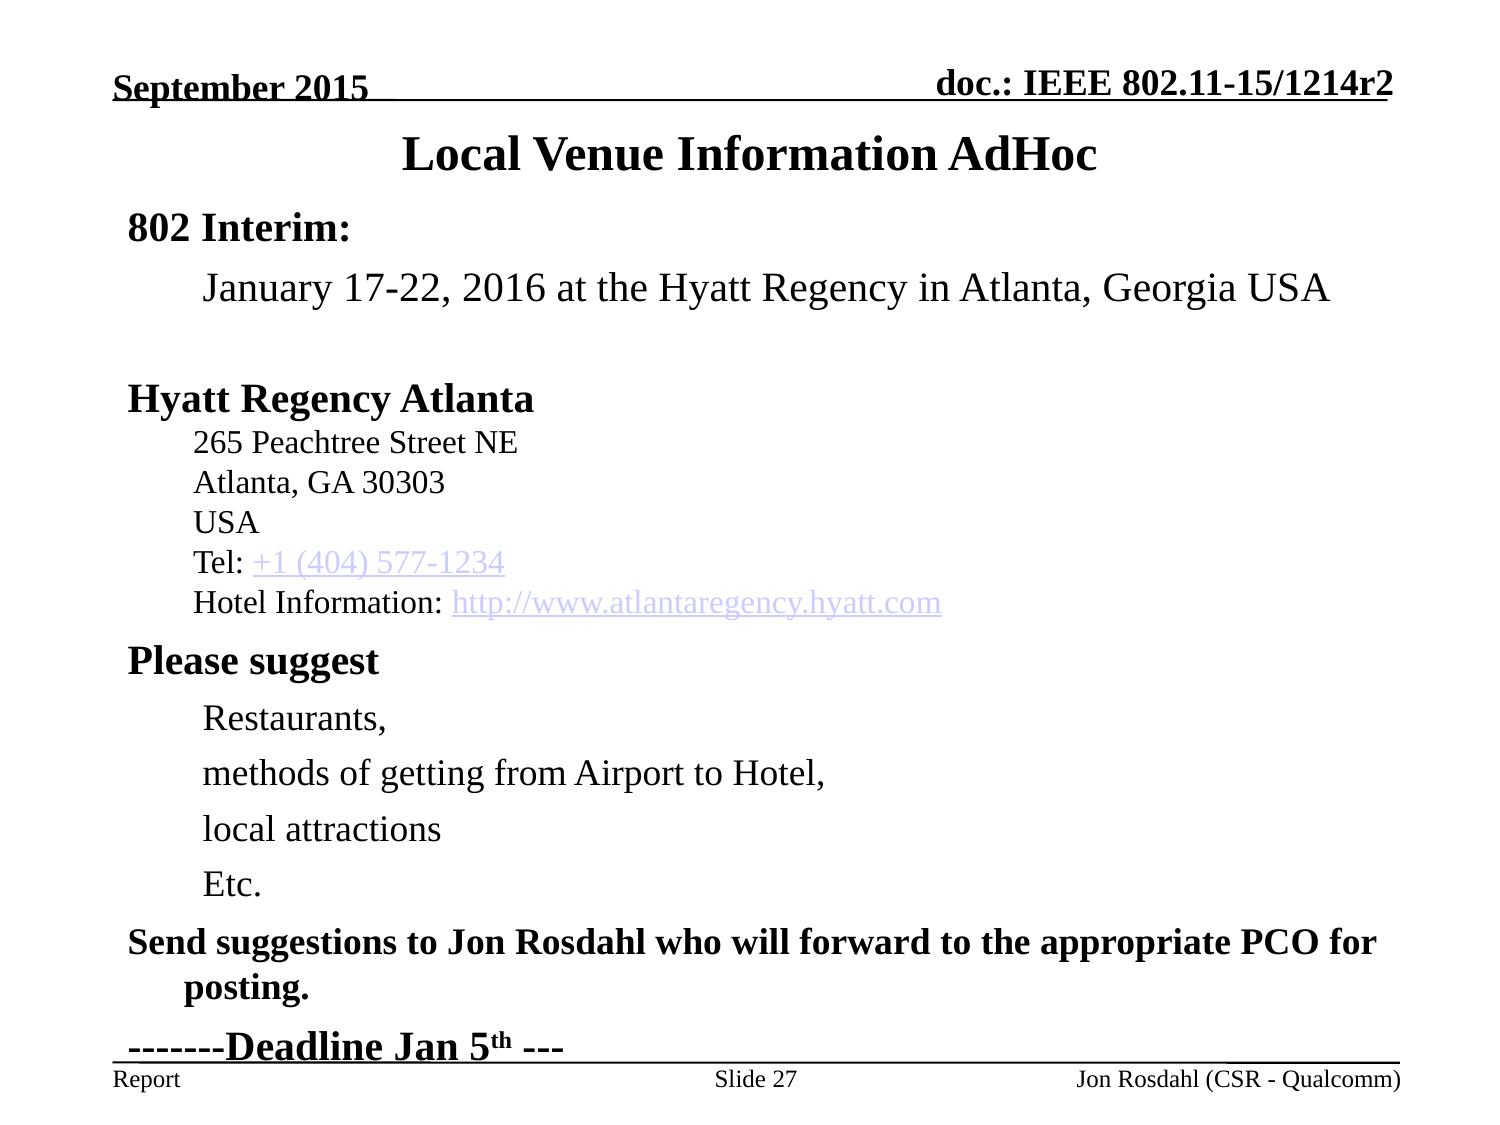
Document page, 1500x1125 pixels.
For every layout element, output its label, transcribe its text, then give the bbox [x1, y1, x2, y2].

title Local Venue Information AdHoc [112, 112, 1388, 188]
footer Jon Rosdahl (CSR - Qualcomm) [999, 1061, 1402, 1101]
list 802 Interim: January 17-22, 2016 at the Hyatt Regency in Atlanta, Georgia USA Hyatt Regency Atlanta 265 Peachtree Street NE Atlanta, GA 30303 USA Tel: +1 (404) 577-1234 Hotel Information: http://www.atlantaregency.hyatt.com Please suggest Restaurants, methods of getting from Airport to Hotel, local attractions Etc. Send suggestions to Jon Rosdahl who will forward to the appropriate PCO for posting. -------Deadline Jan 5th --- [112, 191, 1402, 1063]
slide_number Slide 27 [712, 1061, 800, 1123]
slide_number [112, 62, 401, 109]
